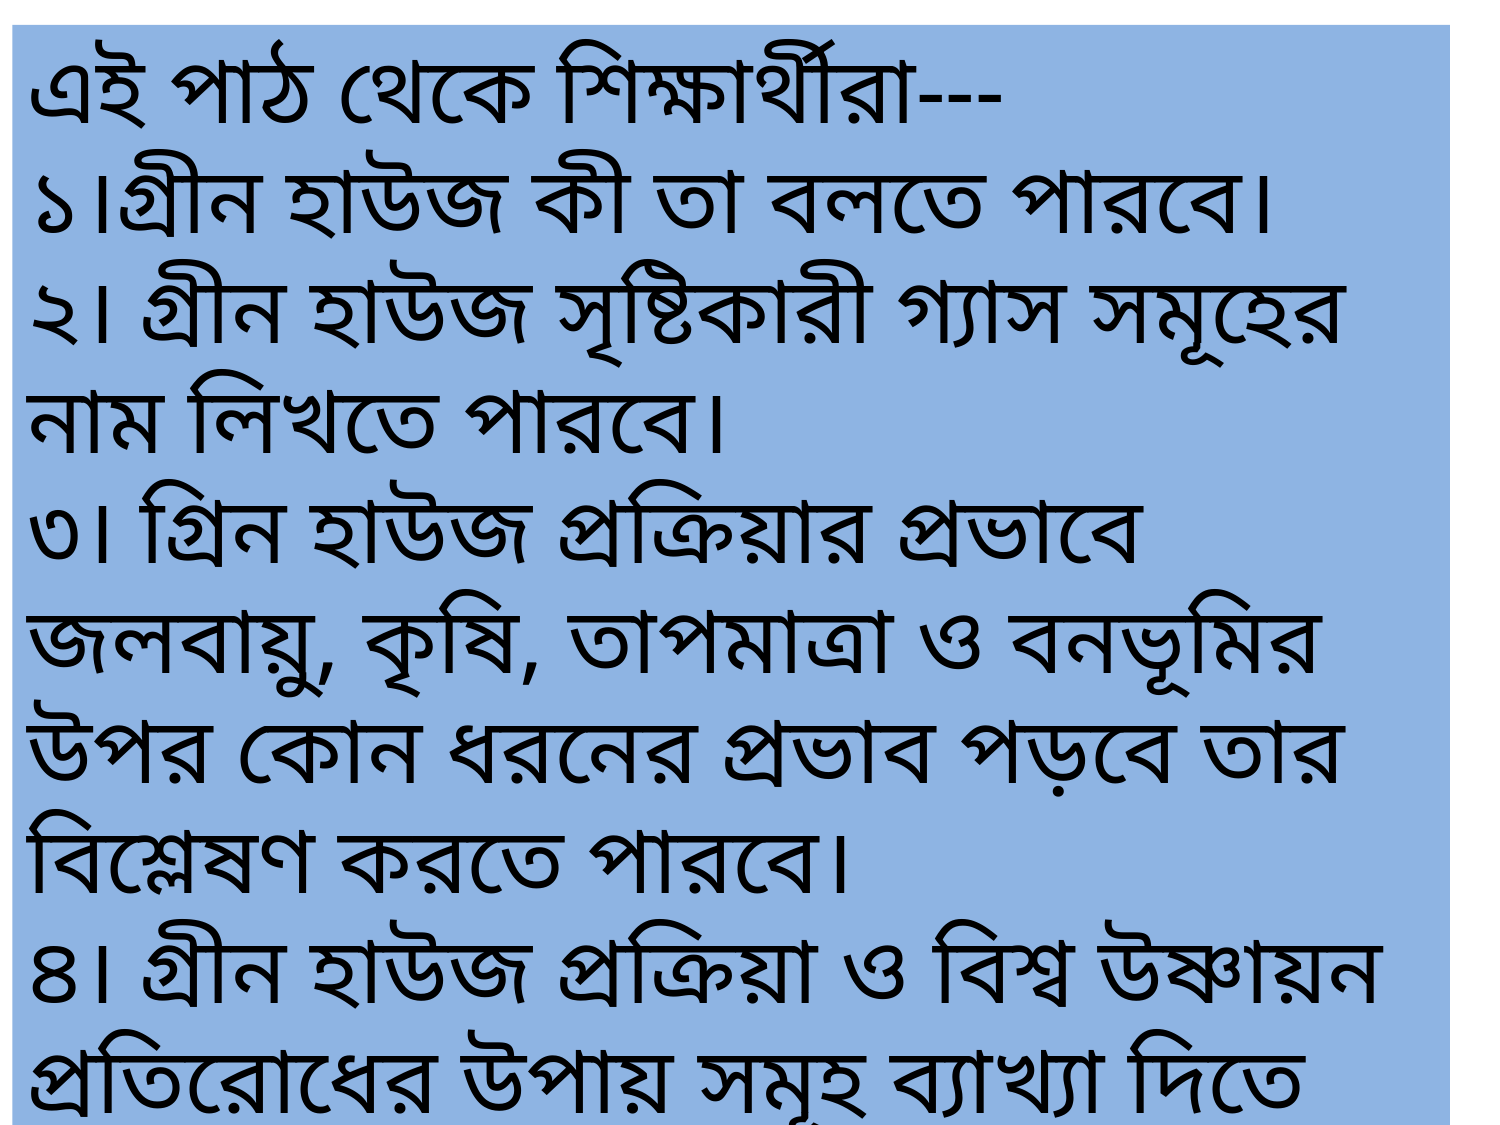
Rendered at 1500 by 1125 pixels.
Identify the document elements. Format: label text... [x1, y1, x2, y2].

text_box এই পাঠ থেকে শিক্ষার্থীরা--- ১।গ্রীন হাউজ কী তা বলতে পারবে। ২। গ্রীন হাউজ সৃষ্টিকারী গ্যাস সমূহের নাম লিখতে পারবে। ৩। গ্রিন হাউজ প্রক্রিয়ার প্রভাবে জলবায়ু, কৃষি, তাপমাত্রা ও বনভূমির উপর কোন ধরনের প্রভাব পড়বে তার বিশ্লেষণ করতে পারবে। ৪। গ্রীন হাউজ প্রক্রিয়া ও বিশ্ব উষ্ণায়ন প্রতিরোধের উপায় সমূহ ব্যাখ্যা দিতে সক্ষম হবে। [12, 24, 1450, 1125]
